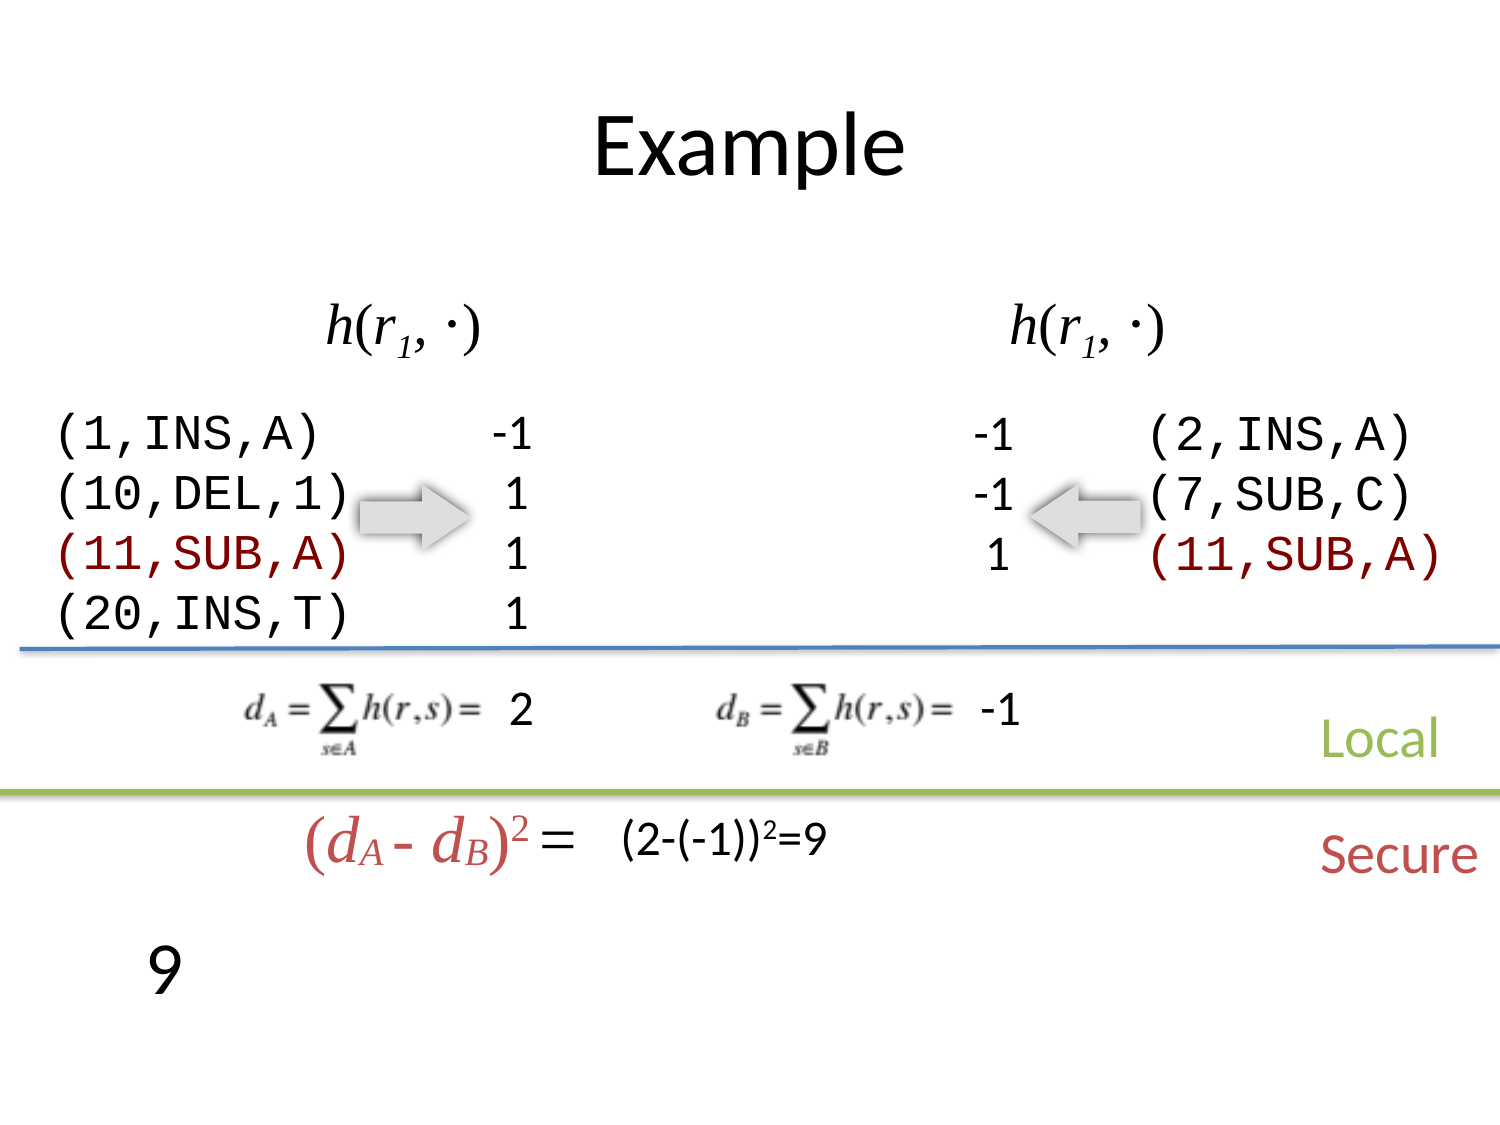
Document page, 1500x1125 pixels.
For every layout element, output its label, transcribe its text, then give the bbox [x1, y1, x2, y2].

text_box h(r1, ⋅) [1003, 279, 1173, 372]
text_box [359, 389, 1141, 644]
text_box (2,INS,A) (7,SUB,C) (11,SUB,A) [1145, 394, 1451, 587]
text_box h(r1, ⋅) [319, 279, 489, 372]
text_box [0, 654, 1500, 895]
text_box (1,INS,A) (10,DEL,1) (11,SUB,A) (20,INS,T) [46, 393, 355, 643]
title Example [75, 45, 1425, 233]
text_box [19, 646, 1500, 650]
text_box 9 [139, 913, 190, 1016]
